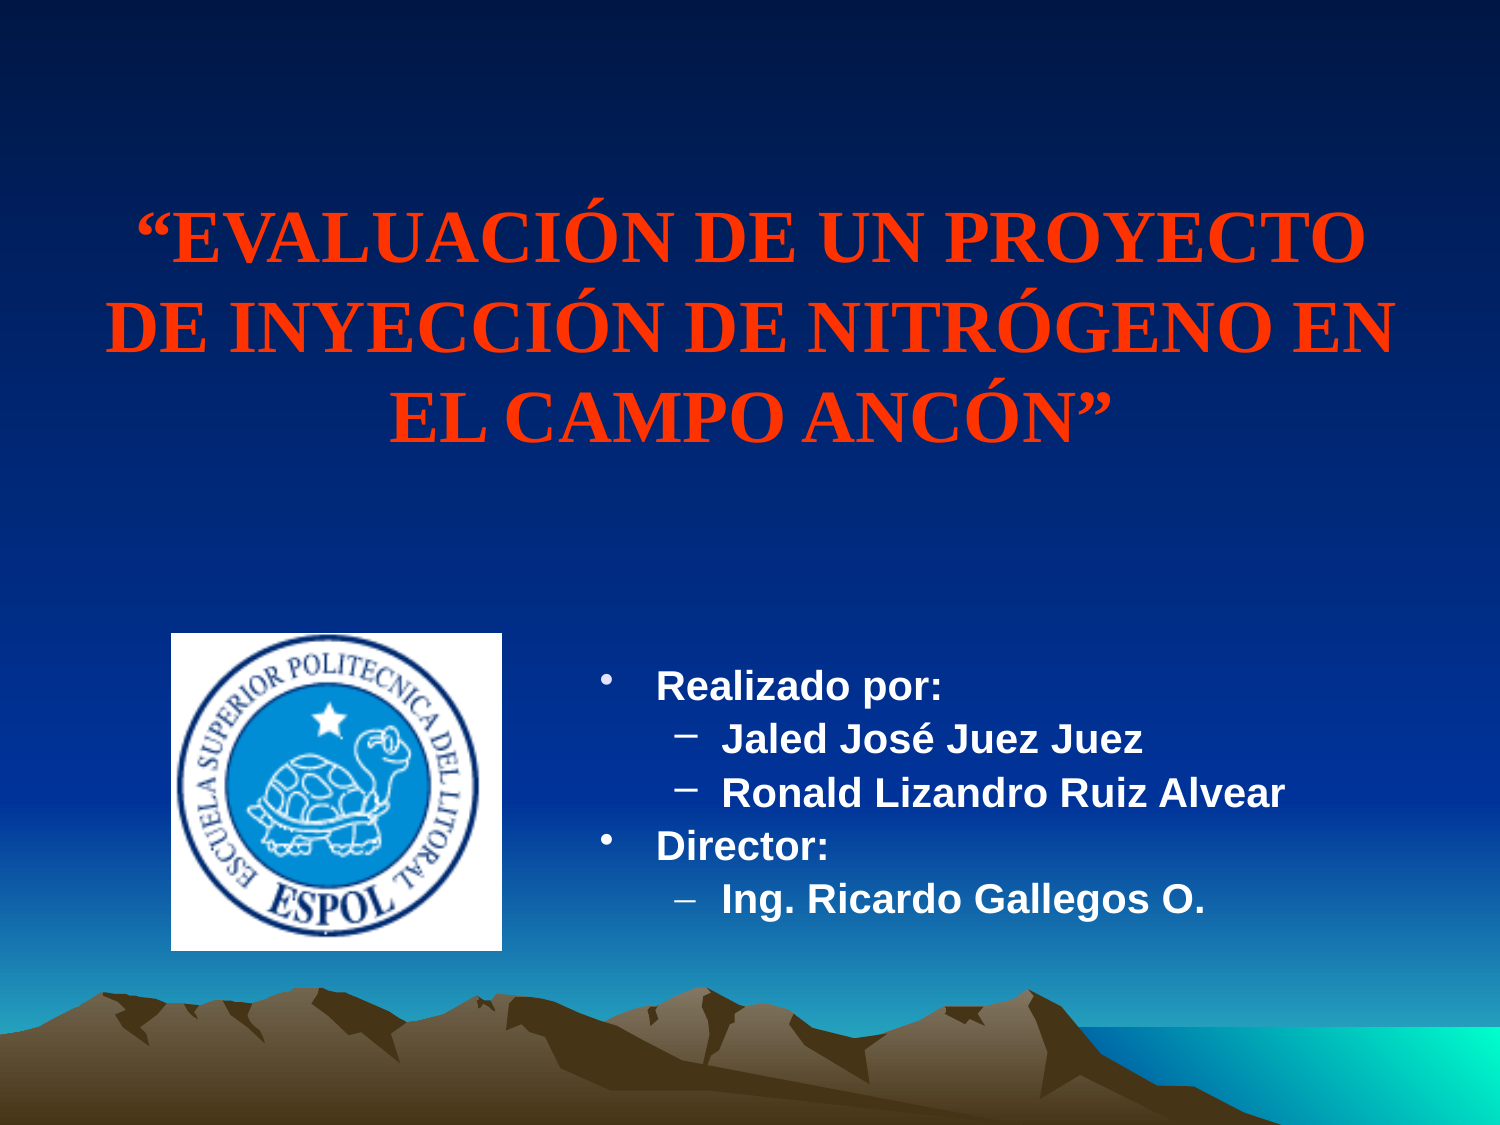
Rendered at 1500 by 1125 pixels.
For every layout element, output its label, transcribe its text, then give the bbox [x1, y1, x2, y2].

title “EVALUACIÓN DE UN PROYECTO DE INYECCIÓN DE NITRÓGENO EN EL CAMPO ANCÓN” [76, 0, 1428, 698]
picture [170, 633, 502, 951]
list Realizado por: Jaled José Juez Juez Ronald Lizandro Ruiz Alvear Director: Ing. Ricardo Gallegos O. [584, 656, 1365, 1000]
